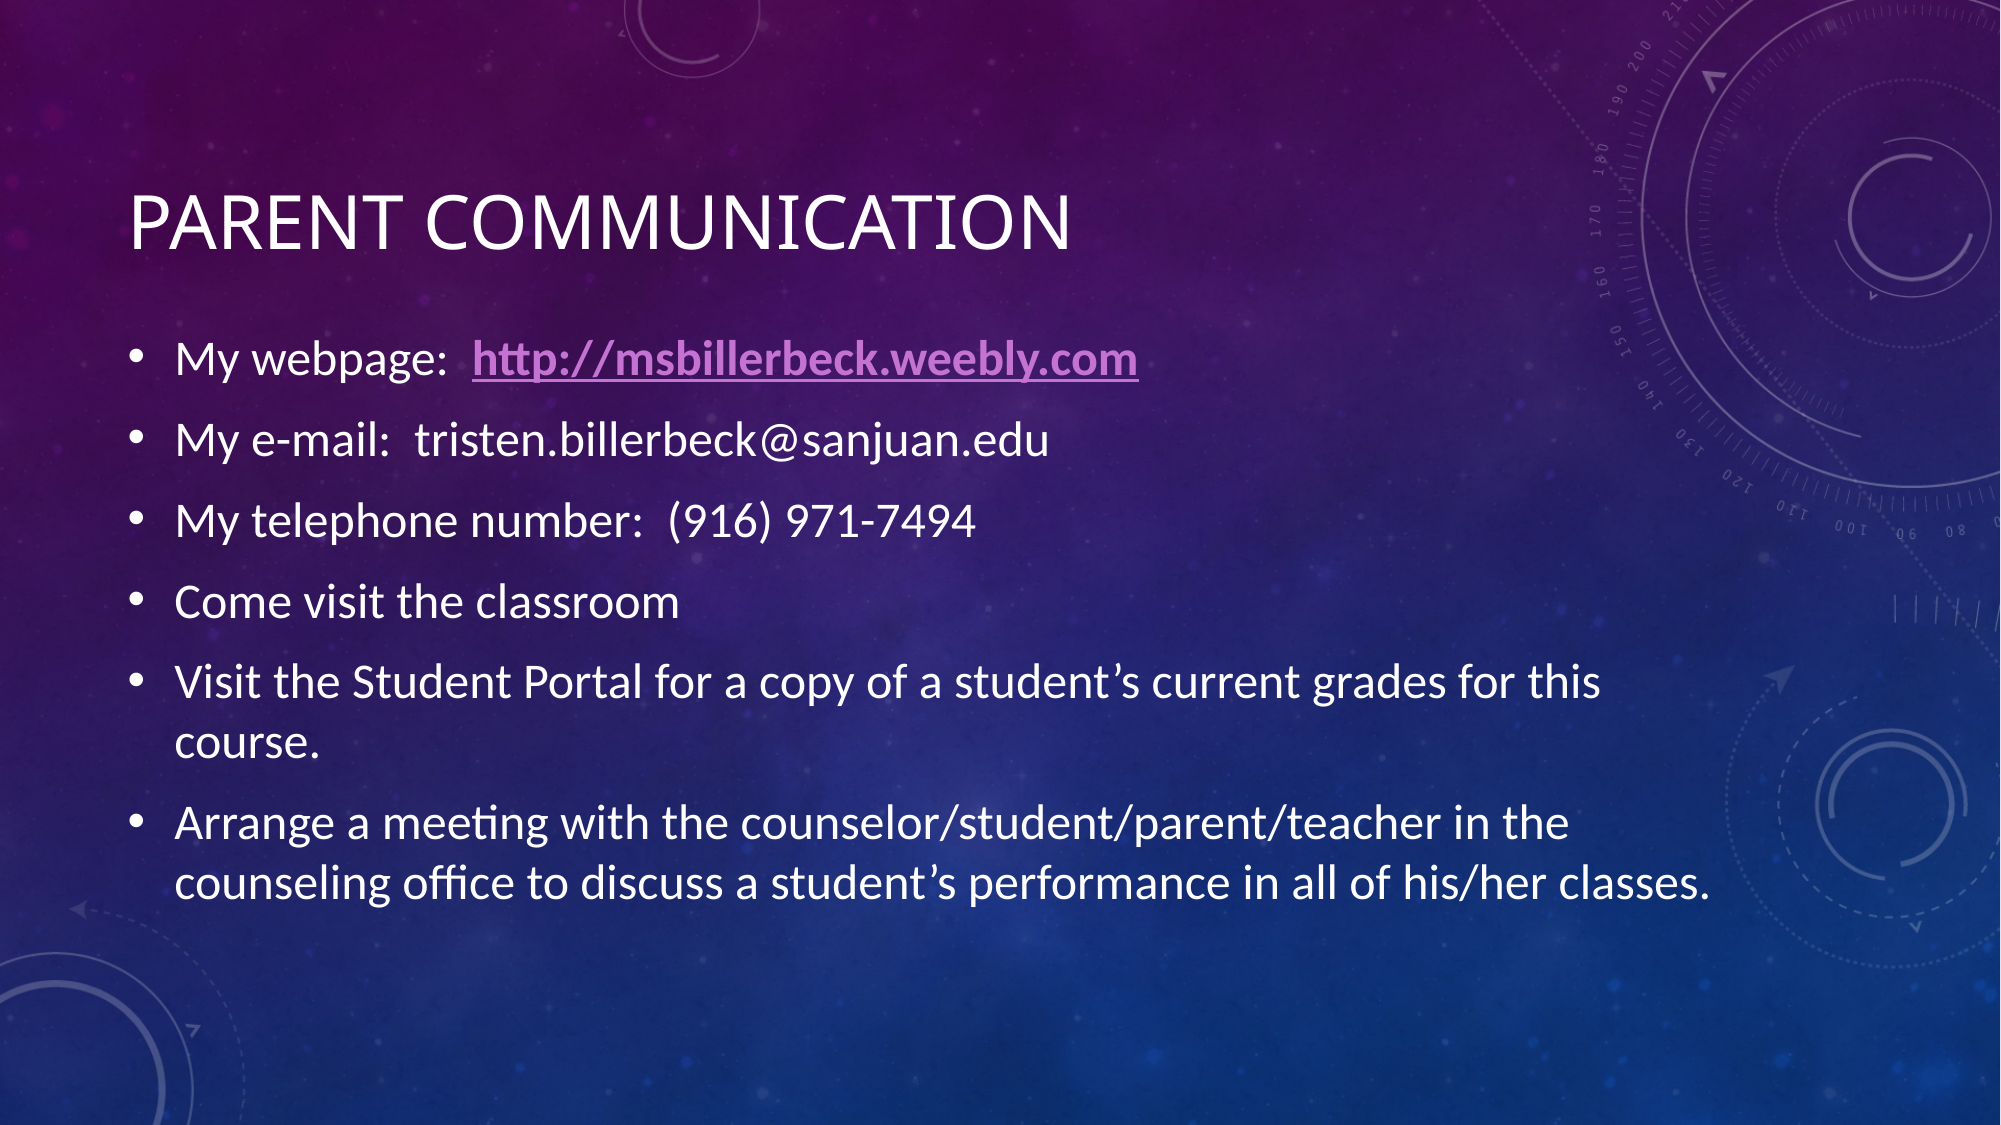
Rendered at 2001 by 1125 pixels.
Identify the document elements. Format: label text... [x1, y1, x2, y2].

picture [0, 0, 2001, 1125]
title Parent Communication [112, 99, 1775, 339]
list My webpage: http://msbillerbeck.weebly.com My e-mail: tristen.billerbeck@sanjuan.edu My telephone number: (916) 971-7494 Come visit the classroom Visit the Student Portal for a copy of a student’s current grades for this course. Arrange a meeting with the counselor/student/parent/teacher in the counseling office to discuss a student’s performance in all of his/her classes. [112, 351, 1775, 950]
